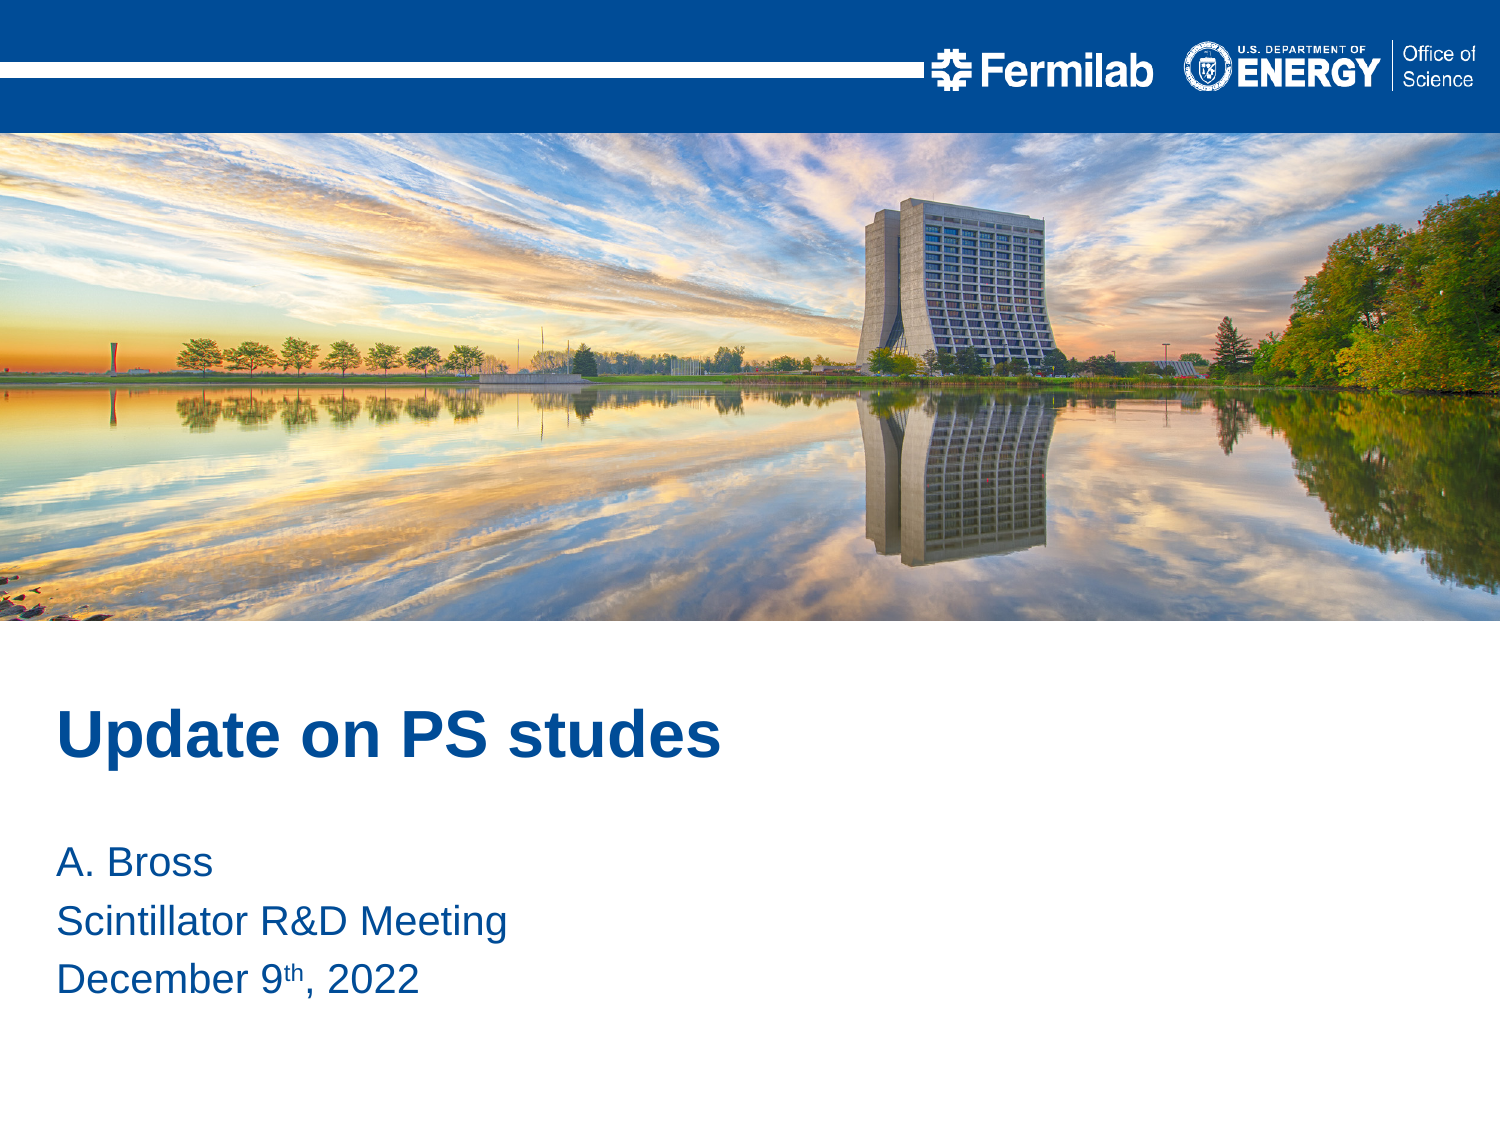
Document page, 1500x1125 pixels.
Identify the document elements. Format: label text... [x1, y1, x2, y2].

list A. Bross Scintillator R&D Meeting December 9th, 2022 [56, 827, 1451, 1056]
list Update on PS studes [56, 648, 1451, 813]
picture [0, 133, 1500, 621]
